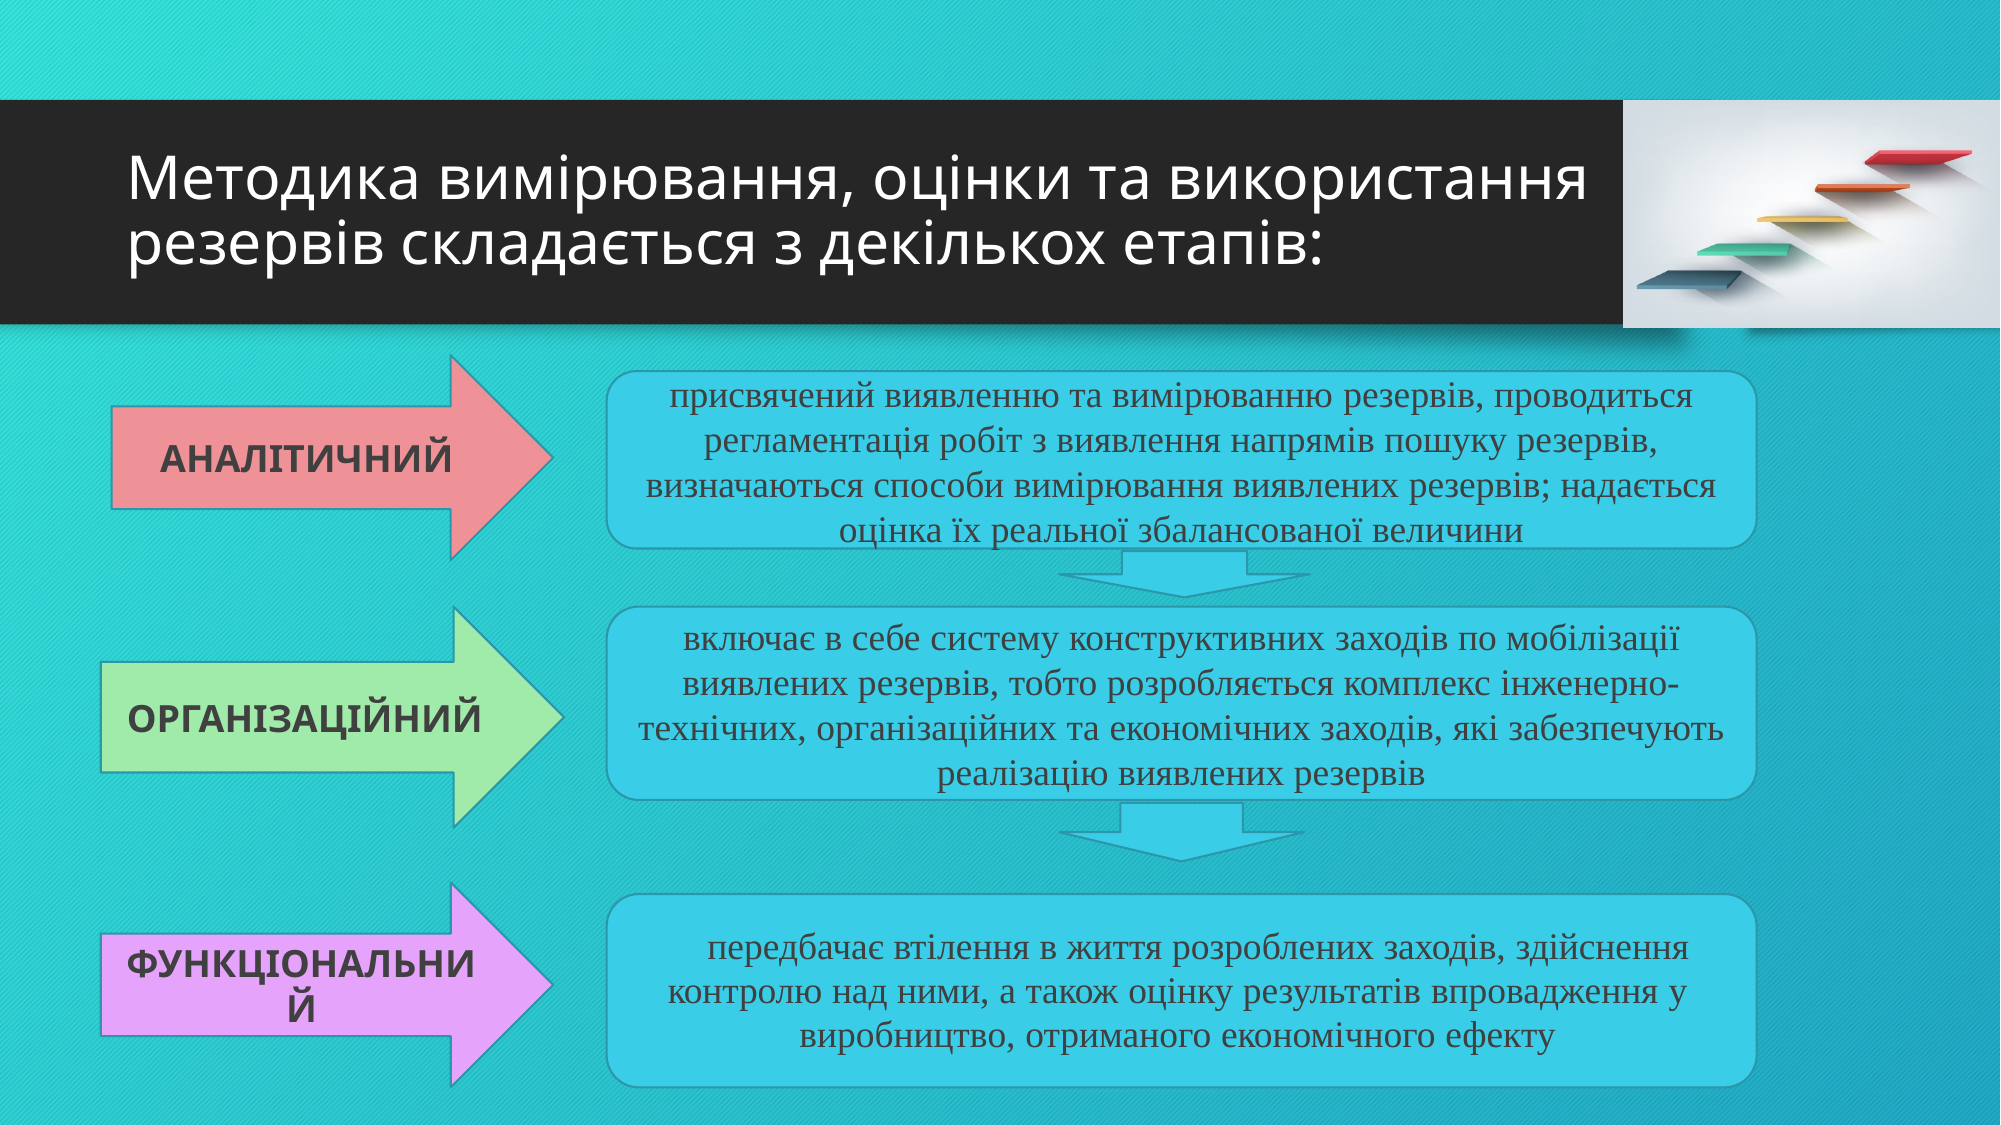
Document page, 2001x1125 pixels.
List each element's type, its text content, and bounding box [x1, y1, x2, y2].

text_box аналітичний [110, 354, 555, 562]
title Методика вимірювання, оцінки та використання резервів складається з декількох етапів: [111, 123, 1623, 301]
text_box присвячений виявленню та вимірюванню резервів, проводиться регламентація робіт з виявлення напрямів пошуку резервів, визначаються способи вимірювання виявлених резервів; надається оцінка їх реальної збалансованої величини [605, 370, 1758, 550]
picture [0, 100, 2000, 376]
text_box функціональний [99, 881, 555, 1089]
text_box включає в себе систему конструктивних заходів по мобілізації виявлених резервів, тобто розробляється комплекс інженерно-технічних, організаційних та економічних заходів, які забезпечують реалізацію виявлених резервів [605, 605, 1758, 801]
text_box організаційний [99, 605, 565, 829]
text_box [1058, 801, 1306, 863]
text_box передбачає втілення в життя розроблених заходів, здійснення контролю над ними, а також оцінку результатів впровадження у виробництво, отриманого економічного ефекту [605, 892, 1758, 1089]
text_box [1058, 550, 1311, 599]
